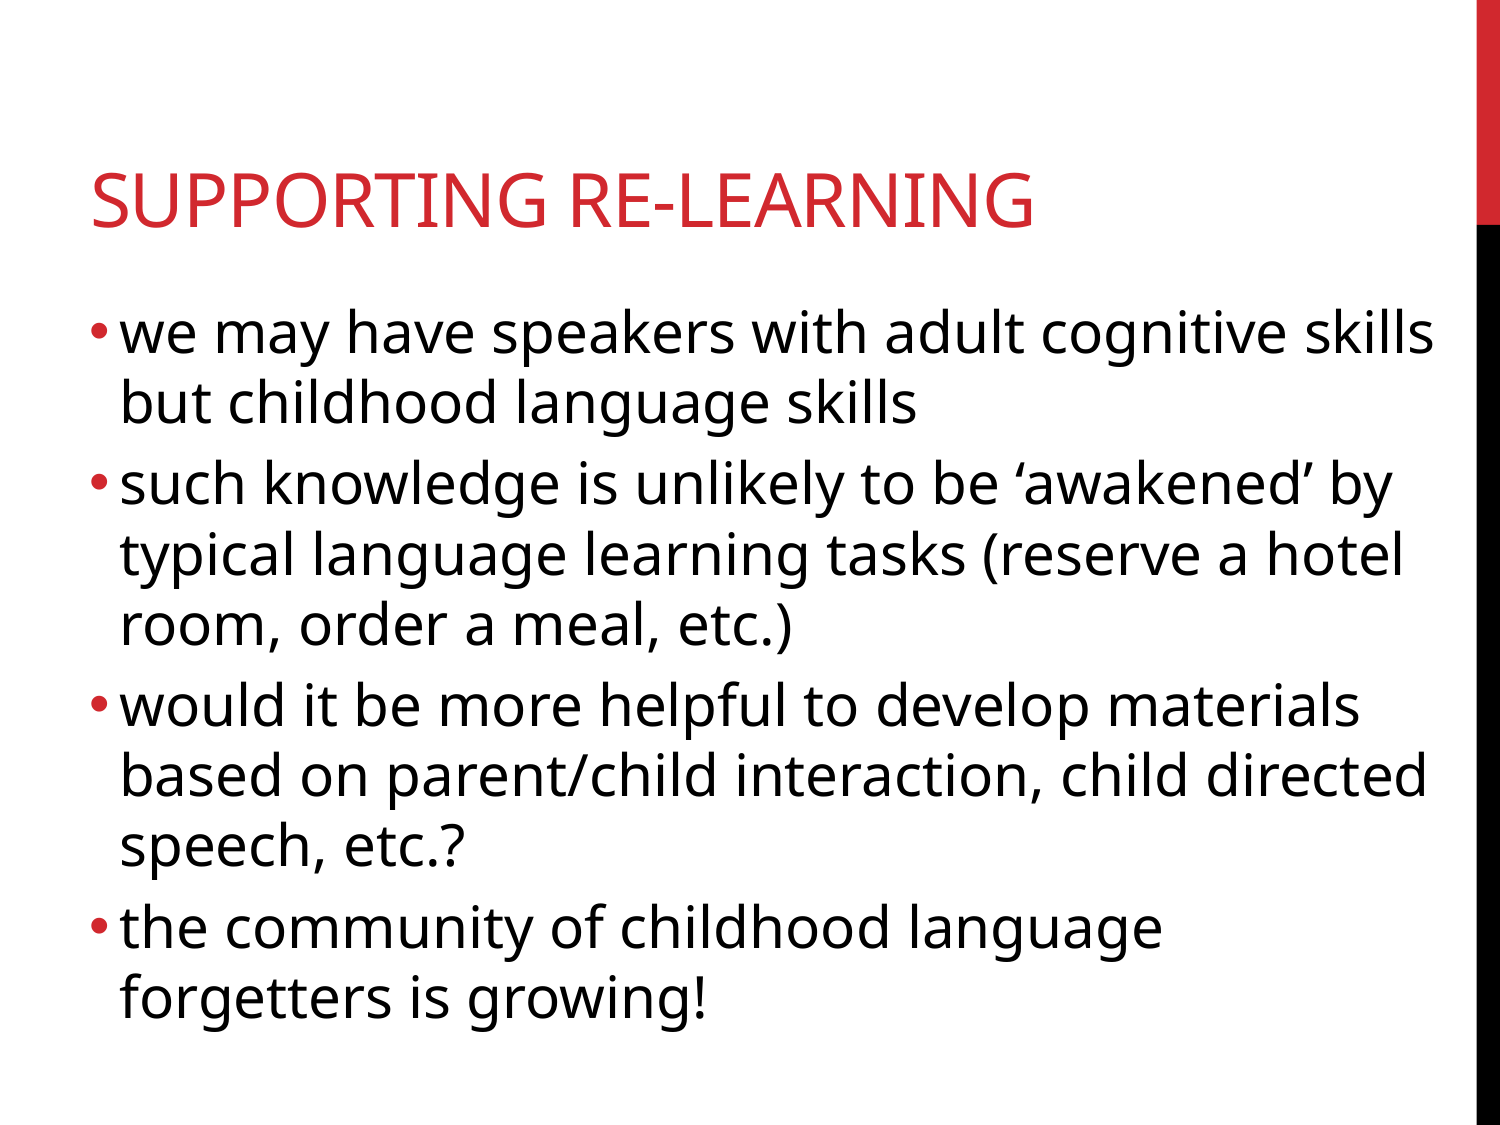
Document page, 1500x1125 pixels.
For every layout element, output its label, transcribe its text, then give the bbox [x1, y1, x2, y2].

list we may have speakers with adult cognitive skills but childhood language skills such knowledge is unlikely to be ‘awakened’ by typical language learning tasks (reserve a hotel room, order a meal, etc.) would it be more helpful to develop materials based on parent/child interaction, child directed speech, etc.? the community of childhood language forgetters is growing! [29, 287, 1460, 1125]
title supporting re-learning [75, 24, 1459, 250]
